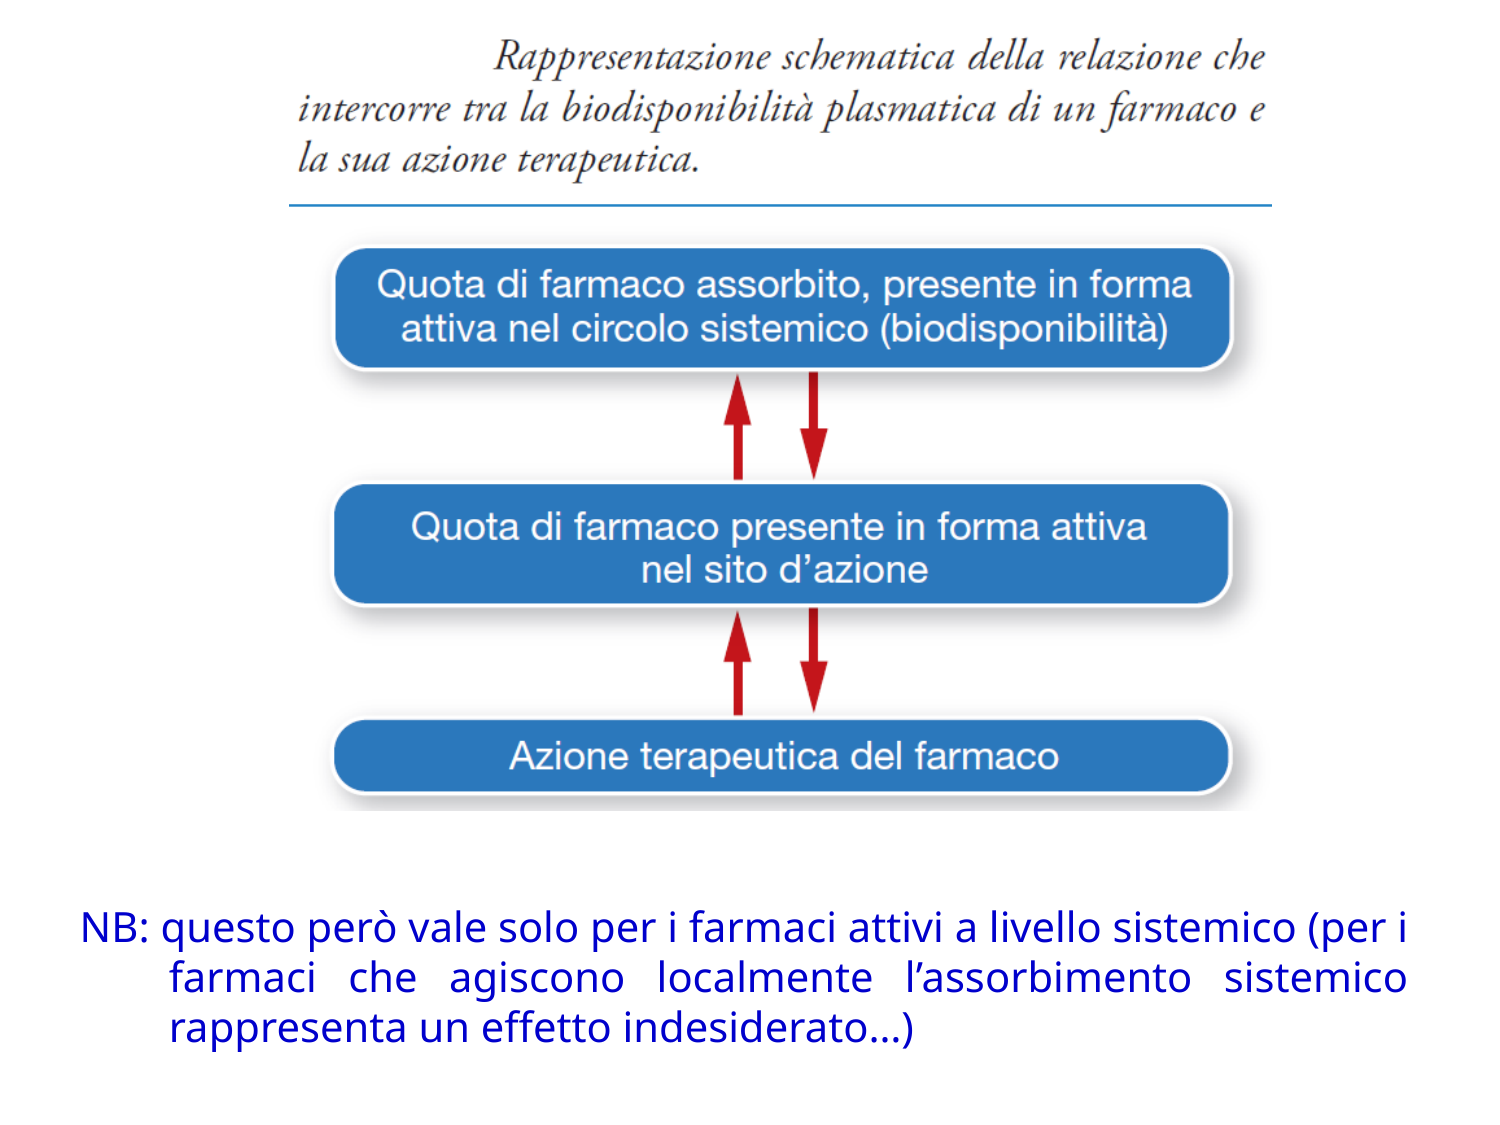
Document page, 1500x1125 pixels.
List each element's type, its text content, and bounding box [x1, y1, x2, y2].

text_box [289, 16, 1272, 811]
text_box NB: questo però vale solo per i farmaci attivi a livello sistemico (per i farmaci che agiscono localmente l’assorbimento sistemico rappresenta un effetto indesiderato…) [64, 893, 1424, 1058]
